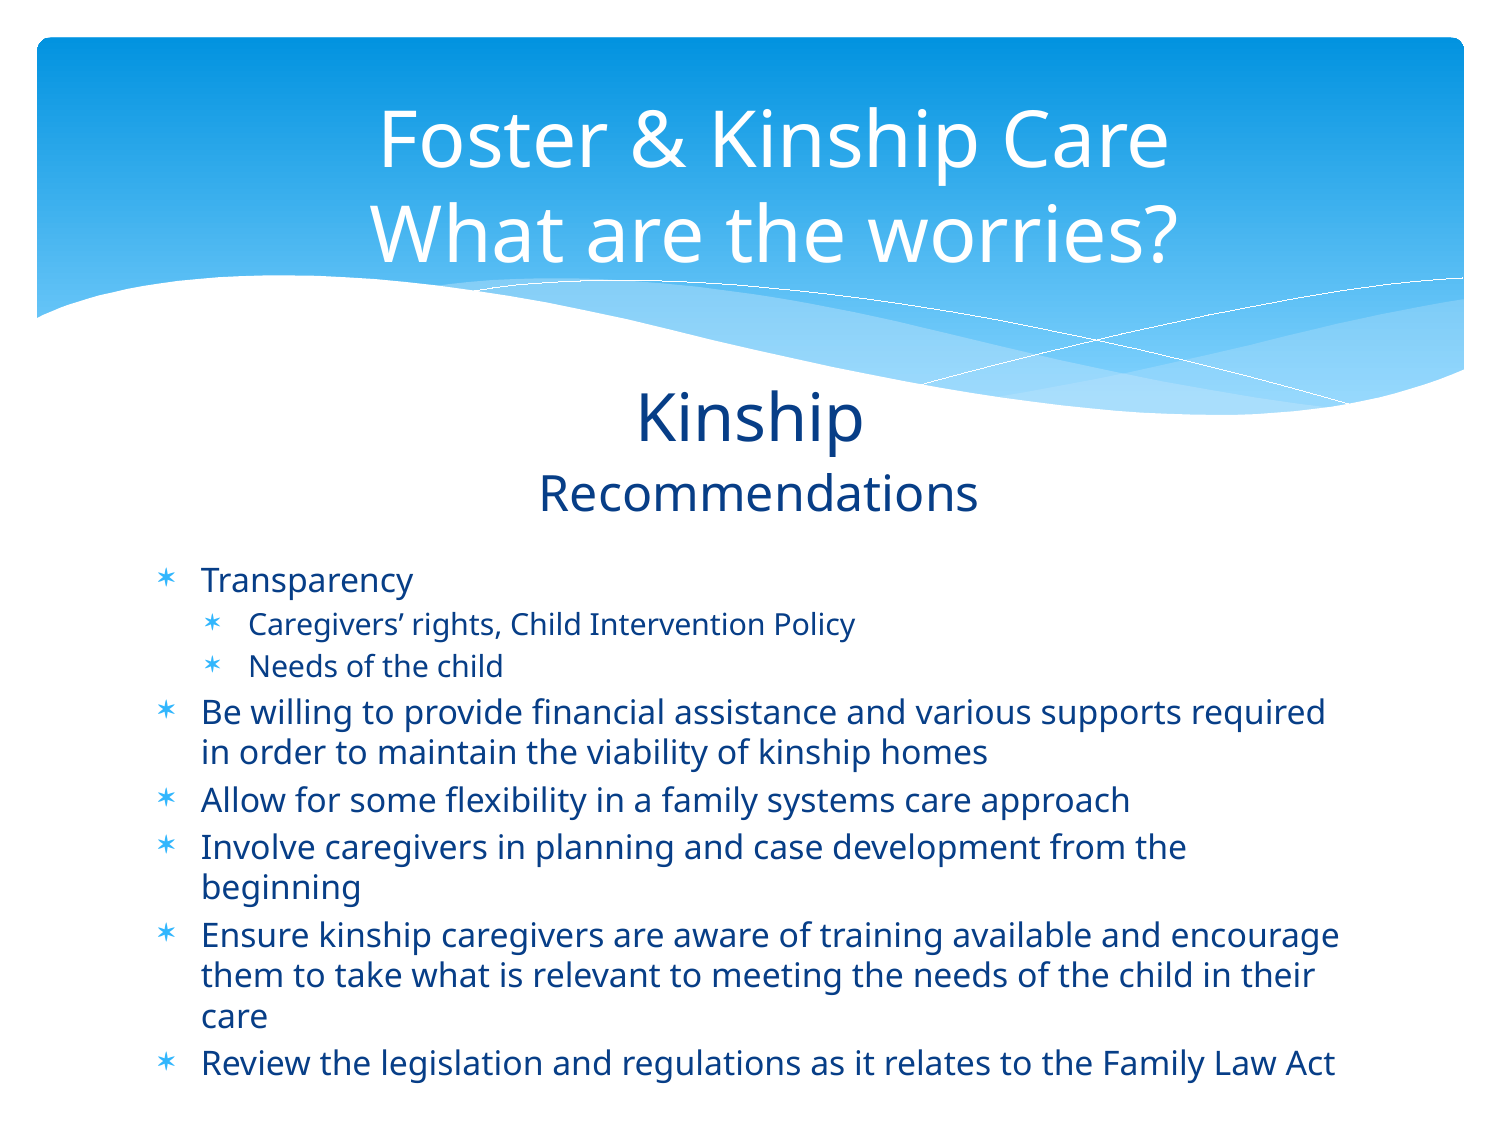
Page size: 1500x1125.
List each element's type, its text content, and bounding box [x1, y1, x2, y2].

list Kinship [143, 367, 1359, 530]
text_box Foster & Kinship Care What are the worries? [99, 80, 1450, 286]
text_box Recommendations [427, 454, 1092, 529]
text_box Transparency Caregivers’ rights, Child Intervention Policy Needs of the child Be willing to provide financial assistance and various supports required in order to maintain the viability of kinship homes Allow for some flexibility in a family systems care approach Involve caregivers in planning and case development from the beginning Ensure kinship caregivers are aware of training available and encourage them to take what is relevant to meeting the needs of the child in their care Review the legislation and regulations as it relates to the Family Law Act [143, 550, 1359, 1101]
